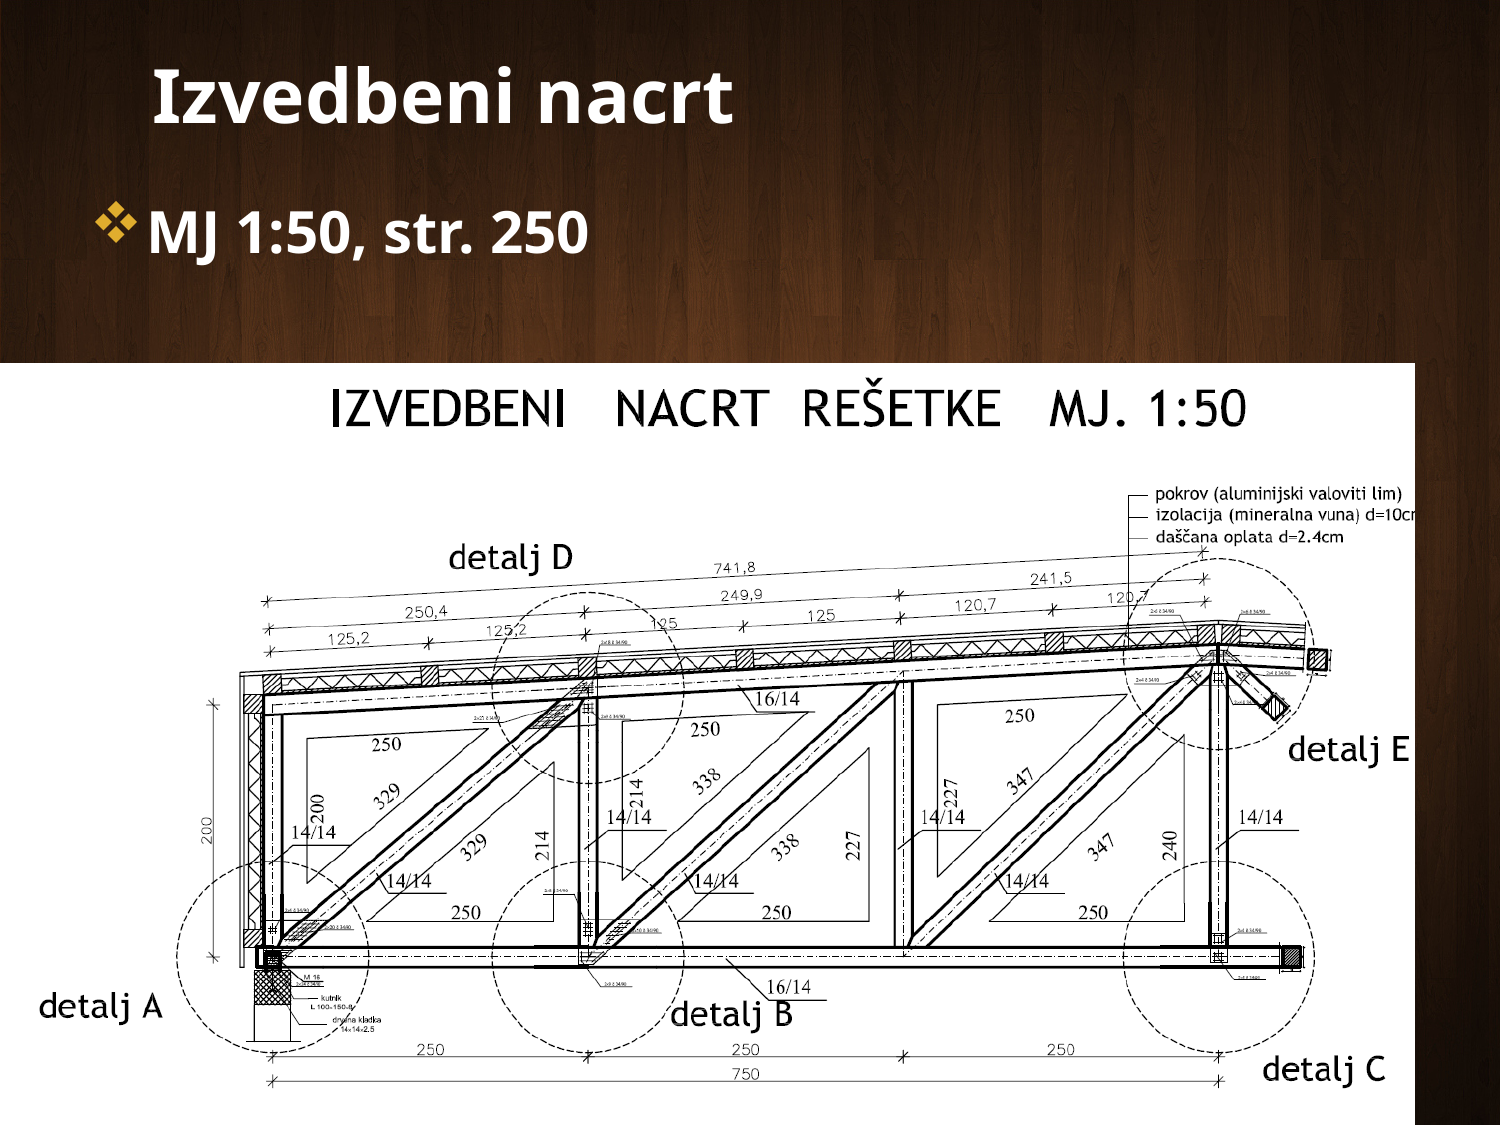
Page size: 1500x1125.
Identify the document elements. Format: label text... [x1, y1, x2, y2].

list MJ 1:50, str. 250 [74, 187, 1426, 1032]
picture [0, 0, 1500, 1125]
title Izvedbeni nacrt [137, 37, 1426, 151]
